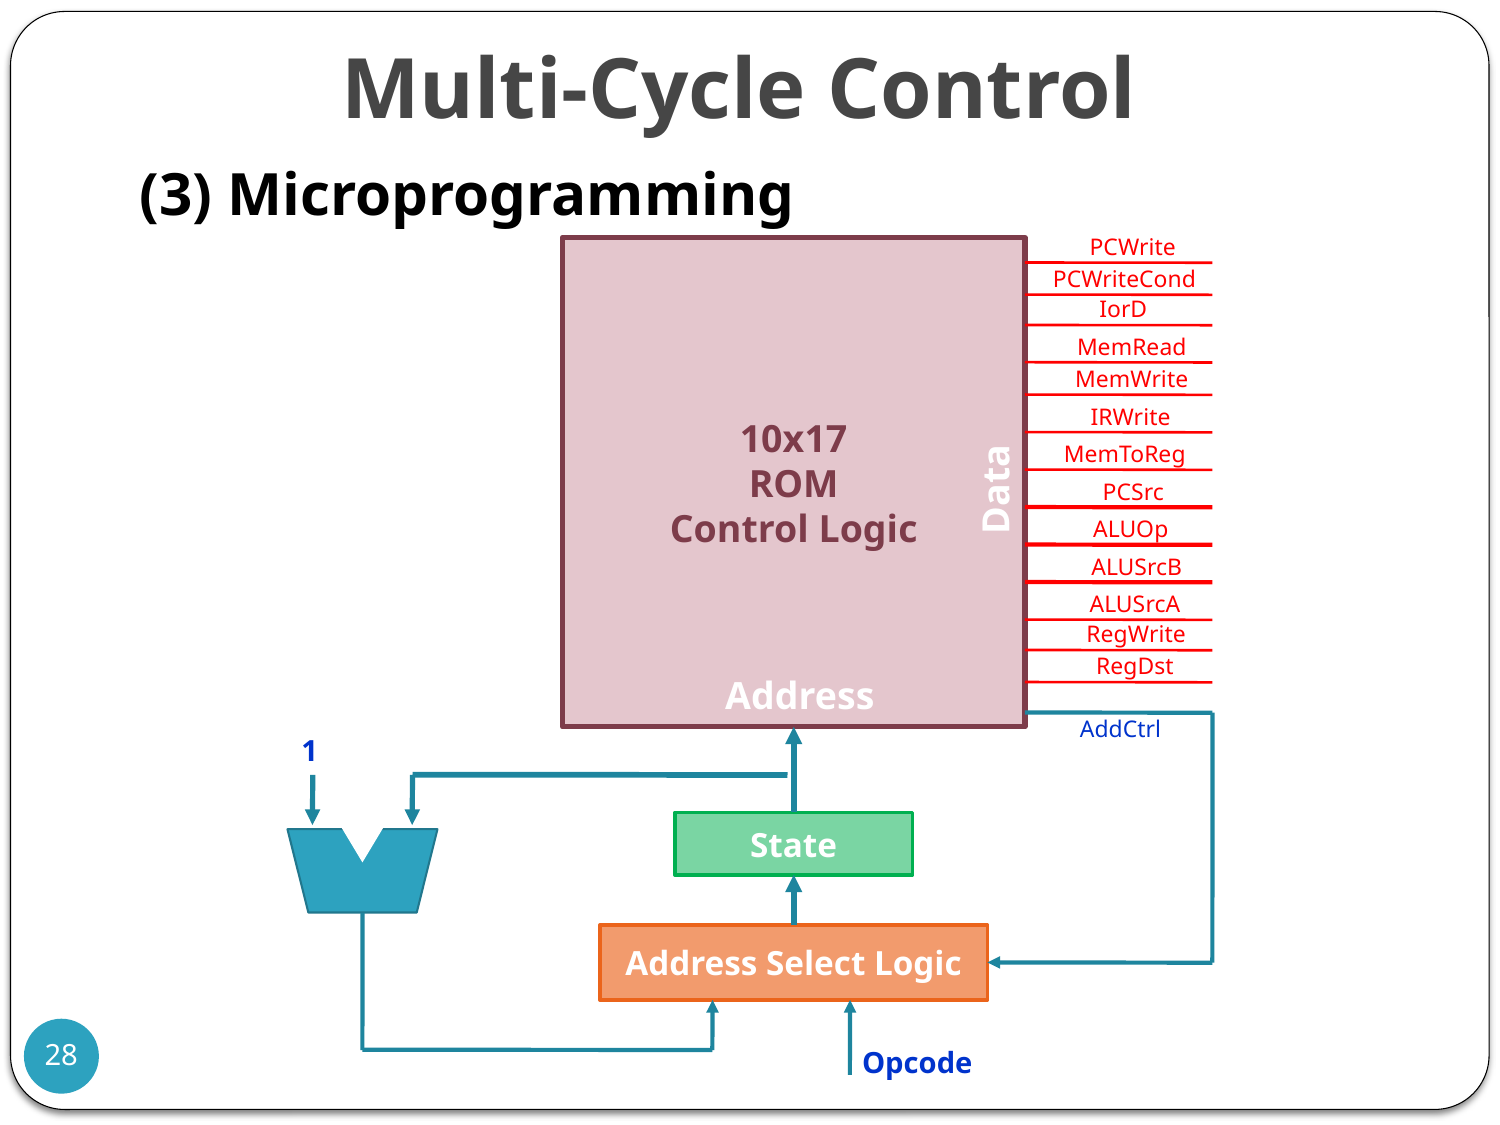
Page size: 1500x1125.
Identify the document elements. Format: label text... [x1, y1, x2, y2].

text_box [287, 812, 438, 913]
text_box PCWrite [1074, 224, 1192, 257]
text_box RegWrite [1071, 612, 1201, 617]
text_box PCWriteCond [1038, 272, 1212, 293]
text_box PCSrc [1088, 479, 1179, 505]
text_box AddCtrl [1065, 722, 1177, 750]
text_box MemRead [1062, 335, 1202, 357]
text_box Address Select Logic [599, 924, 988, 1001]
text_box IorD [1084, 304, 1163, 323]
text_box State [674, 811, 913, 876]
text_box RegDst [1081, 660, 1189, 680]
text_box Address [587, 664, 1013, 725]
text_box RegDst [1081, 644, 1189, 648]
list (3) Microprogramming [125, 149, 1413, 988]
text_box IorD [1084, 287, 1163, 292]
text_box ALUOp [1078, 517, 1184, 542]
text_box Data [964, 276, 1025, 702]
text_box 10x17 ROM Control Logic [561, 236, 1026, 728]
text_box MemToReg [1049, 442, 1201, 467]
text_box MemWrite [1060, 372, 1204, 392]
text_box IRWrite [1075, 404, 1186, 430]
text_box ALUSrcA [1074, 592, 1196, 612]
text_box Opcode [847, 1036, 988, 1087]
slide_number 28 [23, 1018, 99, 1094]
text_box ALUSrcB [1076, 554, 1198, 580]
text_box 1 [286, 724, 334, 775]
text_box PCWriteCond [1038, 257, 1212, 261]
text_box RegWrite [1071, 629, 1201, 648]
title Multi-Cycle Control [112, 7, 1388, 150]
